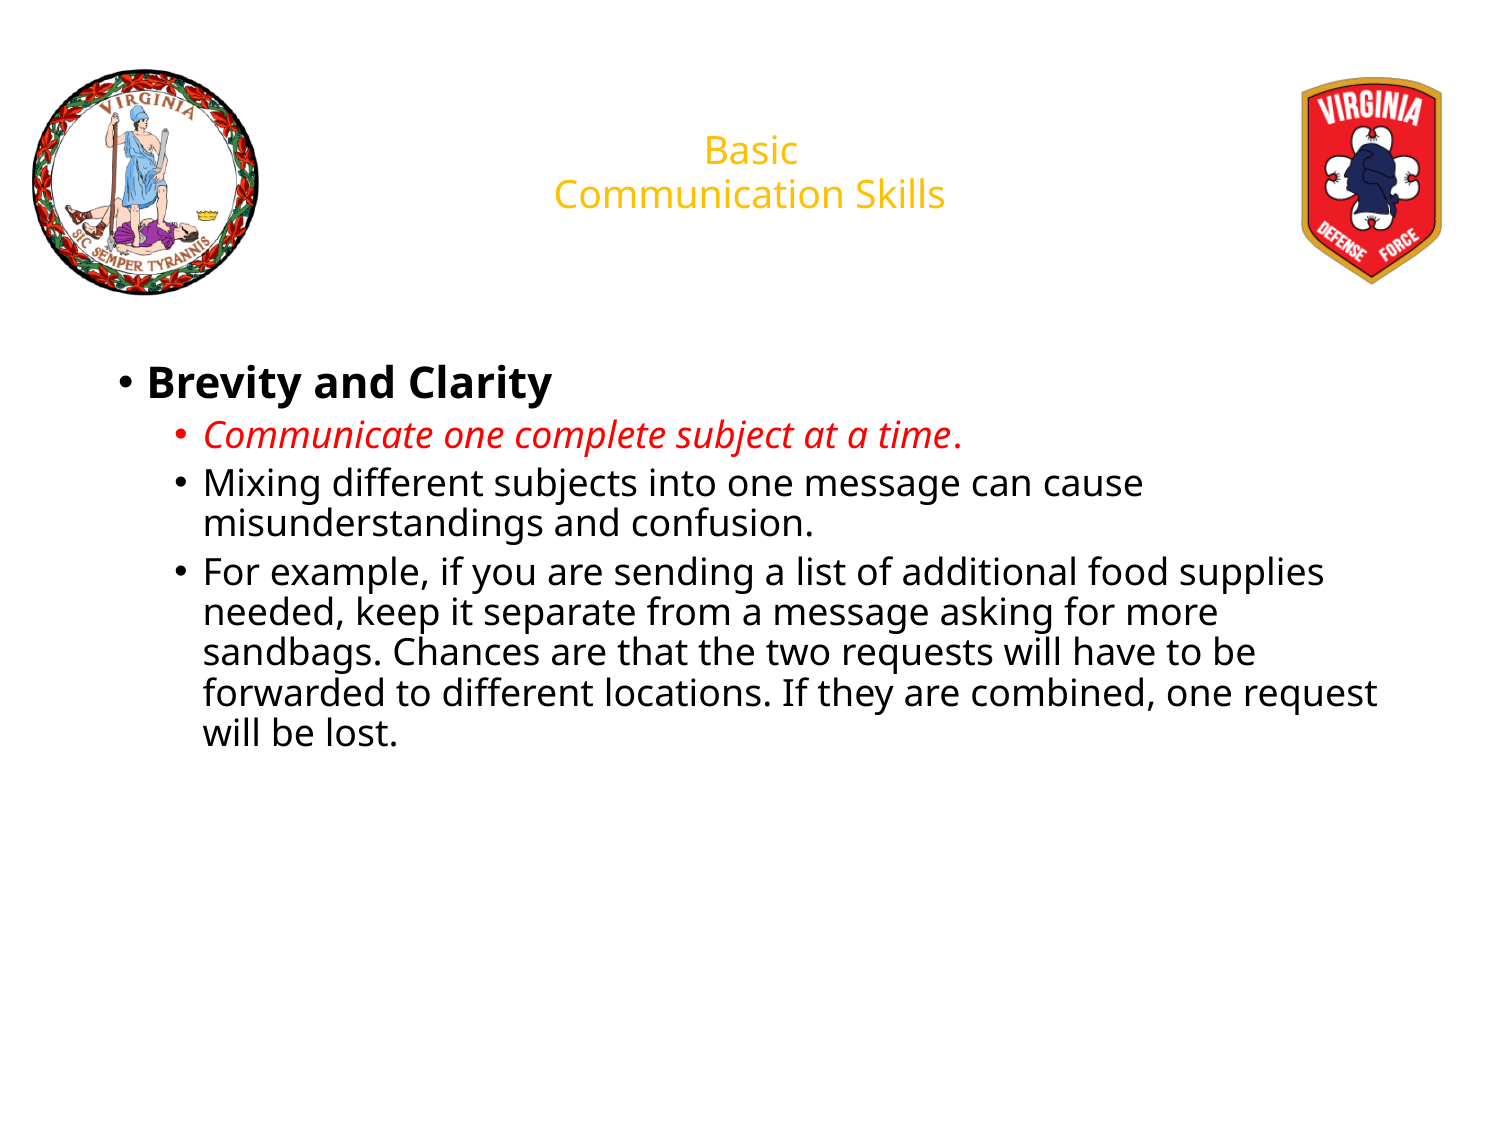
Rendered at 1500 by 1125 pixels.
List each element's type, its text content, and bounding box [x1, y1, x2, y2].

picture [24, 62, 263, 300]
picture [1299, 74, 1445, 288]
list Brevity and Clarity Communicate one complete subject at a time. Mixing different subjects into one message can cause misunderstandings and confusion. For example, if you are sending a list of additional food supplies needed, keep it separate from a message asking for more sandbags. Chances are that the two requests will have to be forwarded to different locations. If they are combined, one request will be lost. [103, 353, 1397, 1064]
title Basic Communication Skills [263, 115, 1299, 225]
